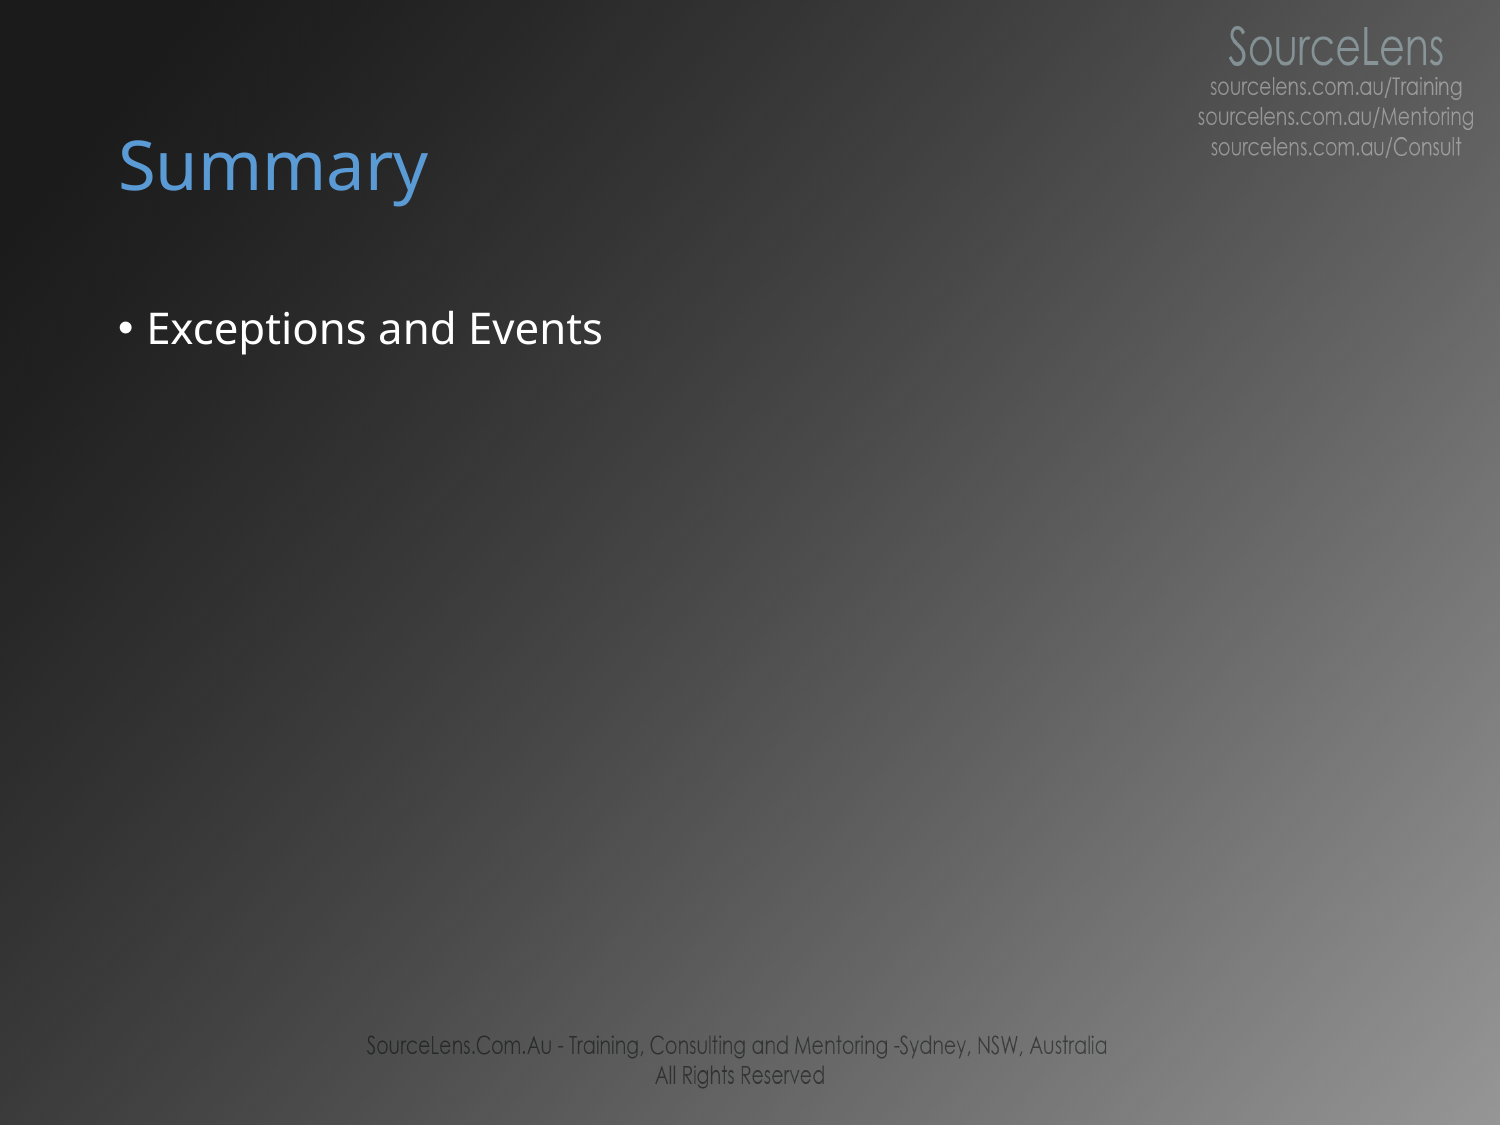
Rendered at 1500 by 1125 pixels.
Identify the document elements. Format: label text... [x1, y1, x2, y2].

list Exceptions and Events [103, 299, 1397, 1014]
picture [0, 0, 1500, 1125]
title Summary [103, 59, 1397, 278]
